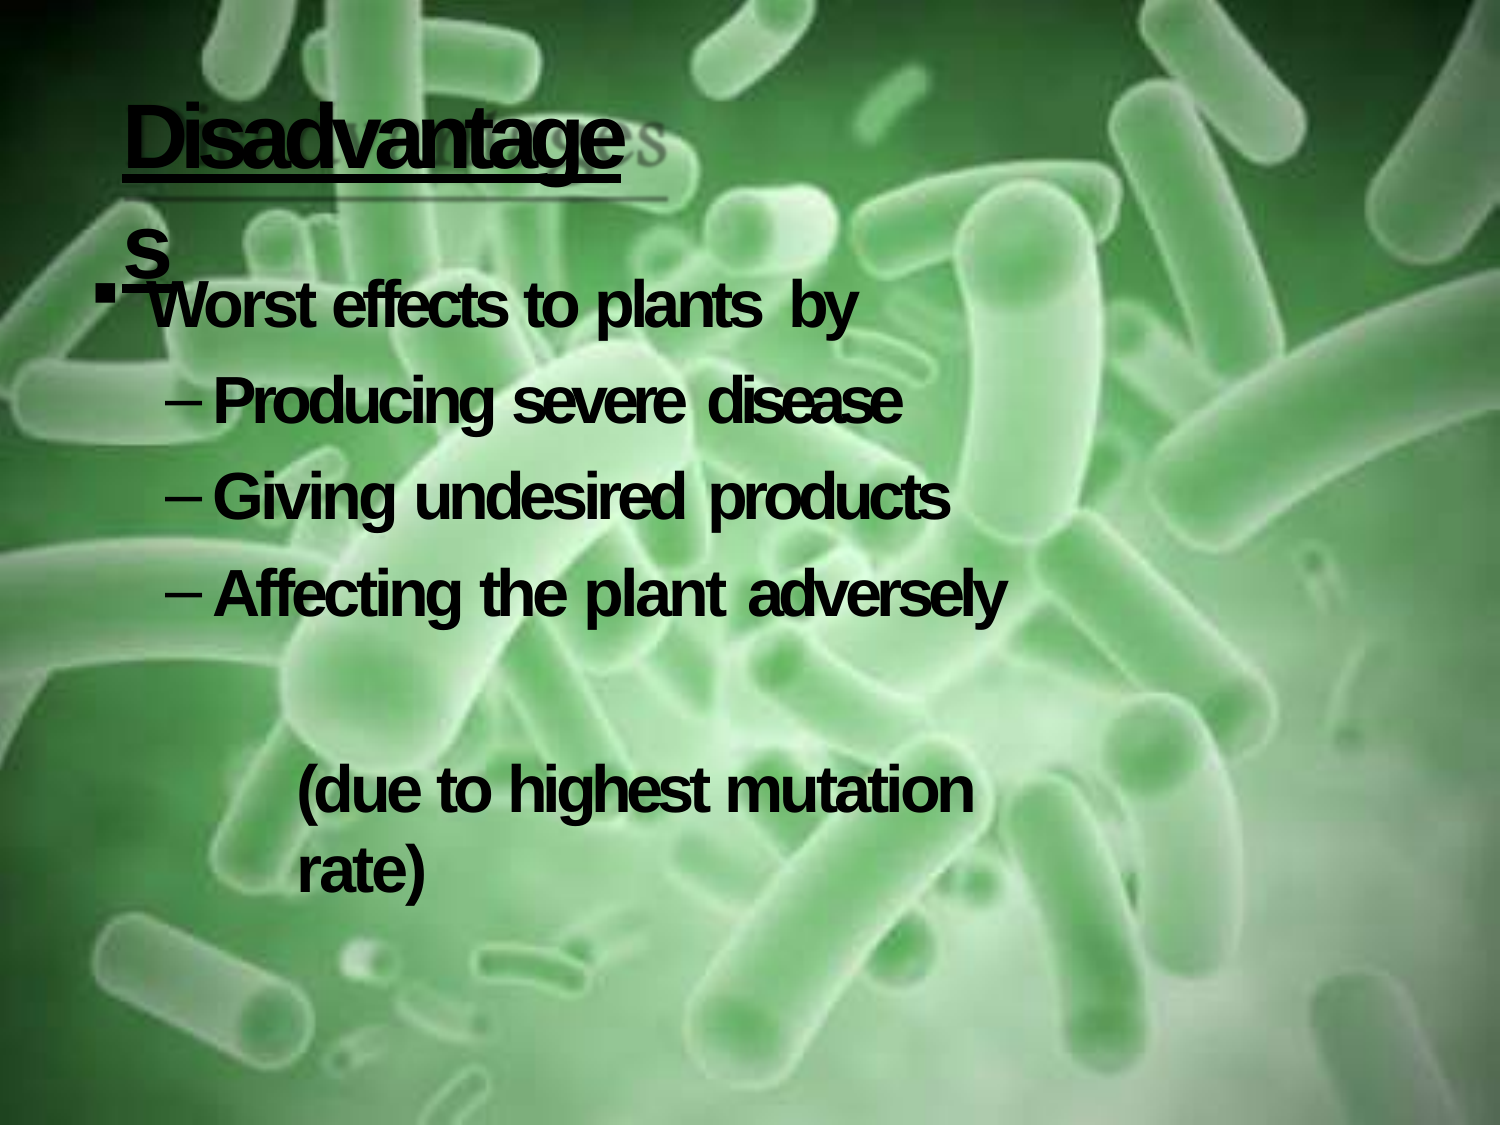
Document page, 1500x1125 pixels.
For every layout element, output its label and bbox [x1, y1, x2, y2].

text_box [0, 0, 1500, 1125]
